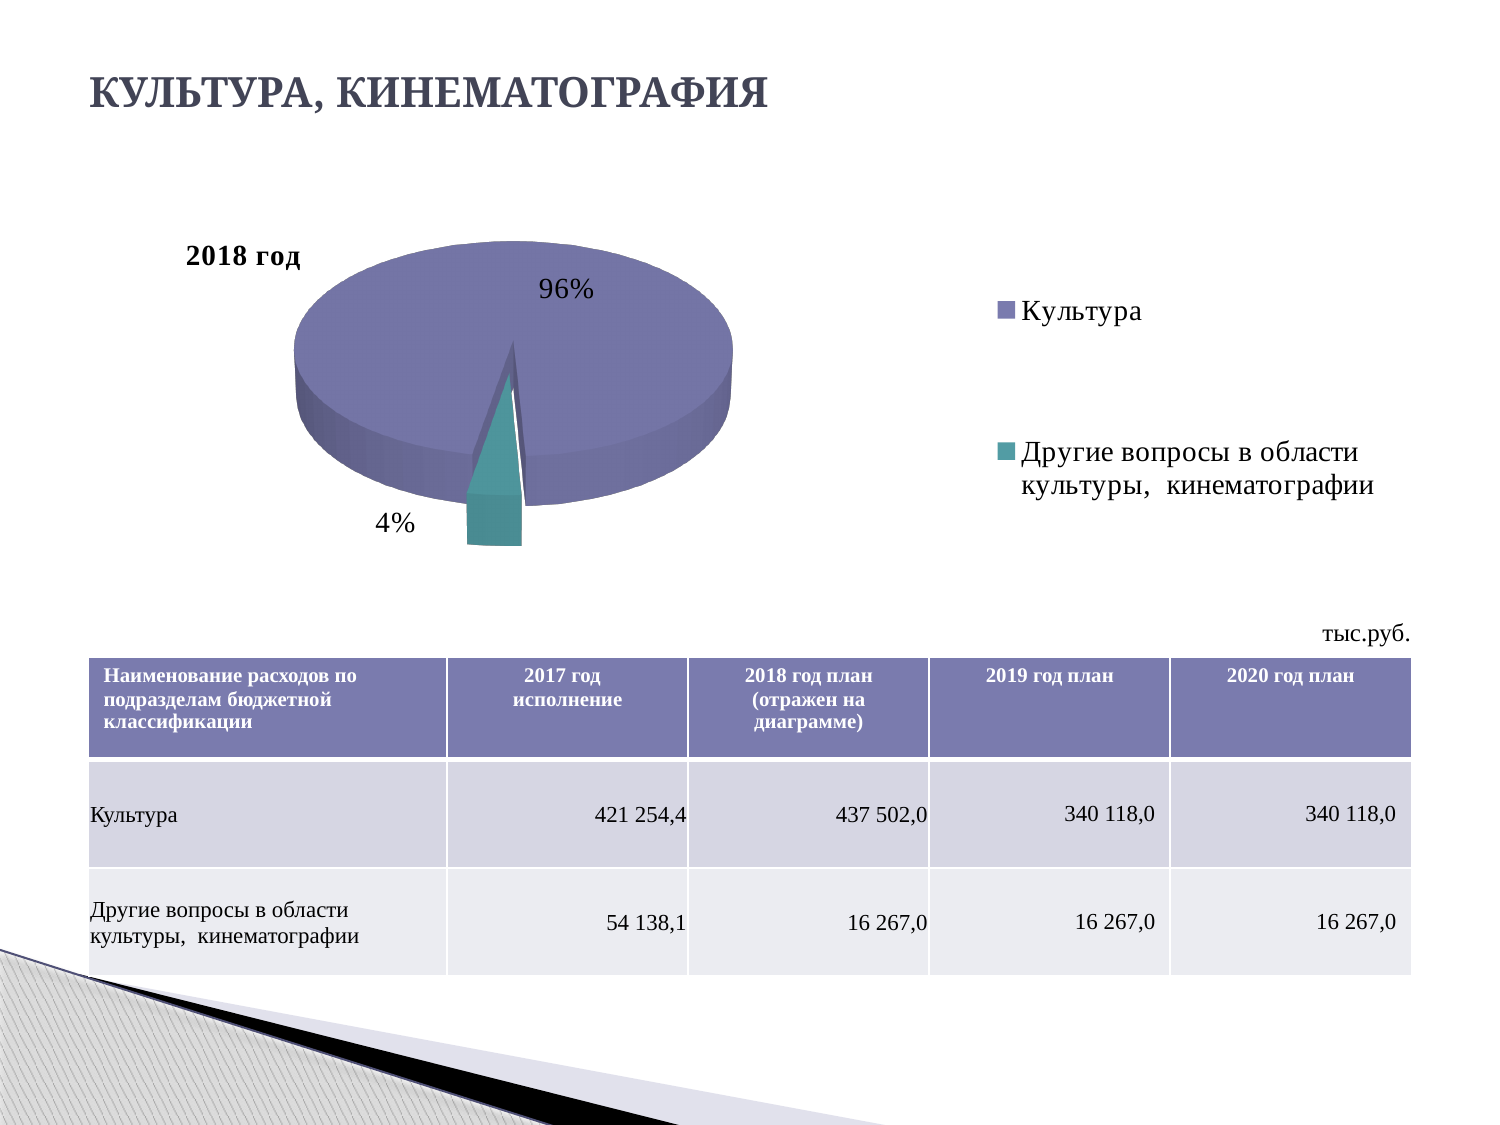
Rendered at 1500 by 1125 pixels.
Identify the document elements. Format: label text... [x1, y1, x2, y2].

table_cell 16 267,0 [930, 869, 1169, 975]
table_cell Другие вопросы в области культуры, кинематографии [89, 869, 446, 975]
table_header 2018 год план (отражен на диаграмме) [689, 658, 928, 757]
chart [76, 184, 1412, 610]
text_box тыс.руб. [1307, 608, 1426, 654]
table_cell Культура [89, 762, 446, 867]
table_header 2020 год план [1171, 658, 1411, 757]
table_cell 16 267,0 [1171, 869, 1411, 975]
table_header 2019 год план [930, 658, 1169, 757]
table_cell 437 502,0 [689, 762, 928, 867]
table_header 2017 год исполнение [448, 658, 687, 757]
table_cell 340 118,0 [930, 762, 1169, 867]
table_cell 16 267,0 [689, 869, 928, 975]
table_cell 421 254,4 [448, 762, 687, 867]
title КУЛЬТУРА, КИНЕМАТОГРАФИЯ [75, 45, 1425, 138]
table_header Наименование расходов по подразделам бюджетной классификации [89, 658, 446, 757]
table_cell 54 138,1 [448, 869, 687, 975]
table_cell 340 118,0 [1171, 762, 1411, 867]
